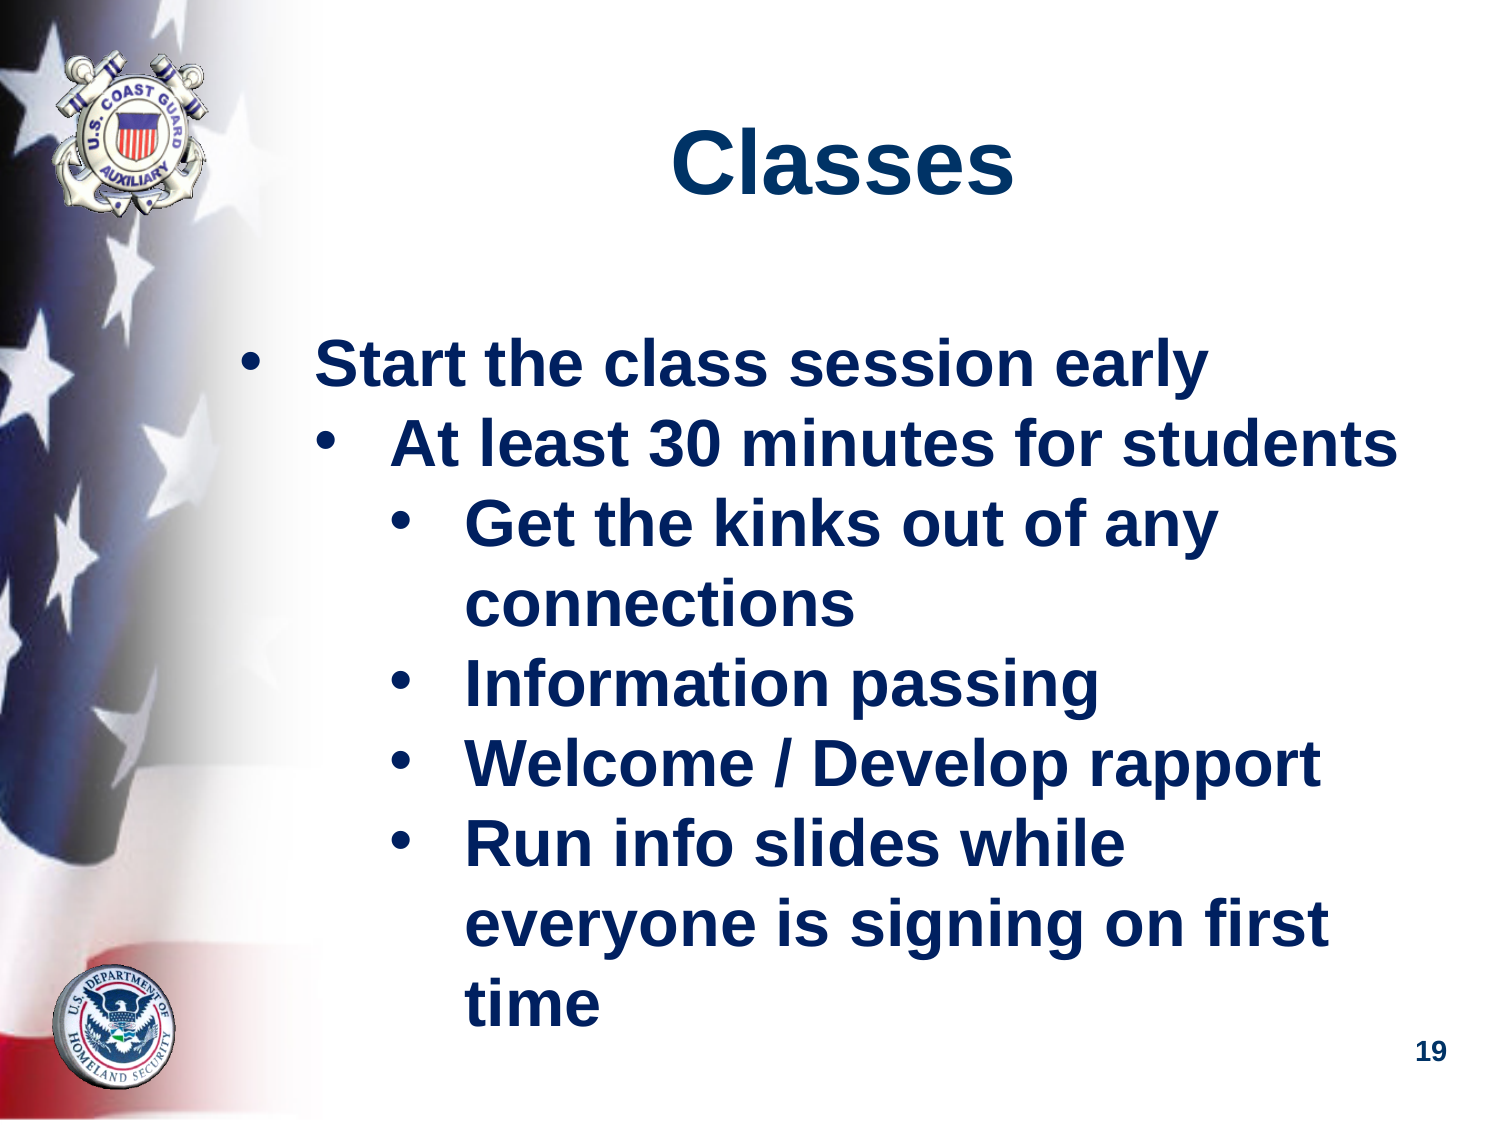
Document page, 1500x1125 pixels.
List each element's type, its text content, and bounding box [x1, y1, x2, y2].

text_box Start the class session early At least 30 minutes for students Get the kinks out of any connections Information passing Welcome / Develop rapport Run info slides while everyone is signing on first time [225, 312, 1450, 1047]
picture [0, 0, 1500, 1125]
slide_number 19 [1112, 1025, 1463, 1104]
title Classes [237, 37, 1450, 279]
